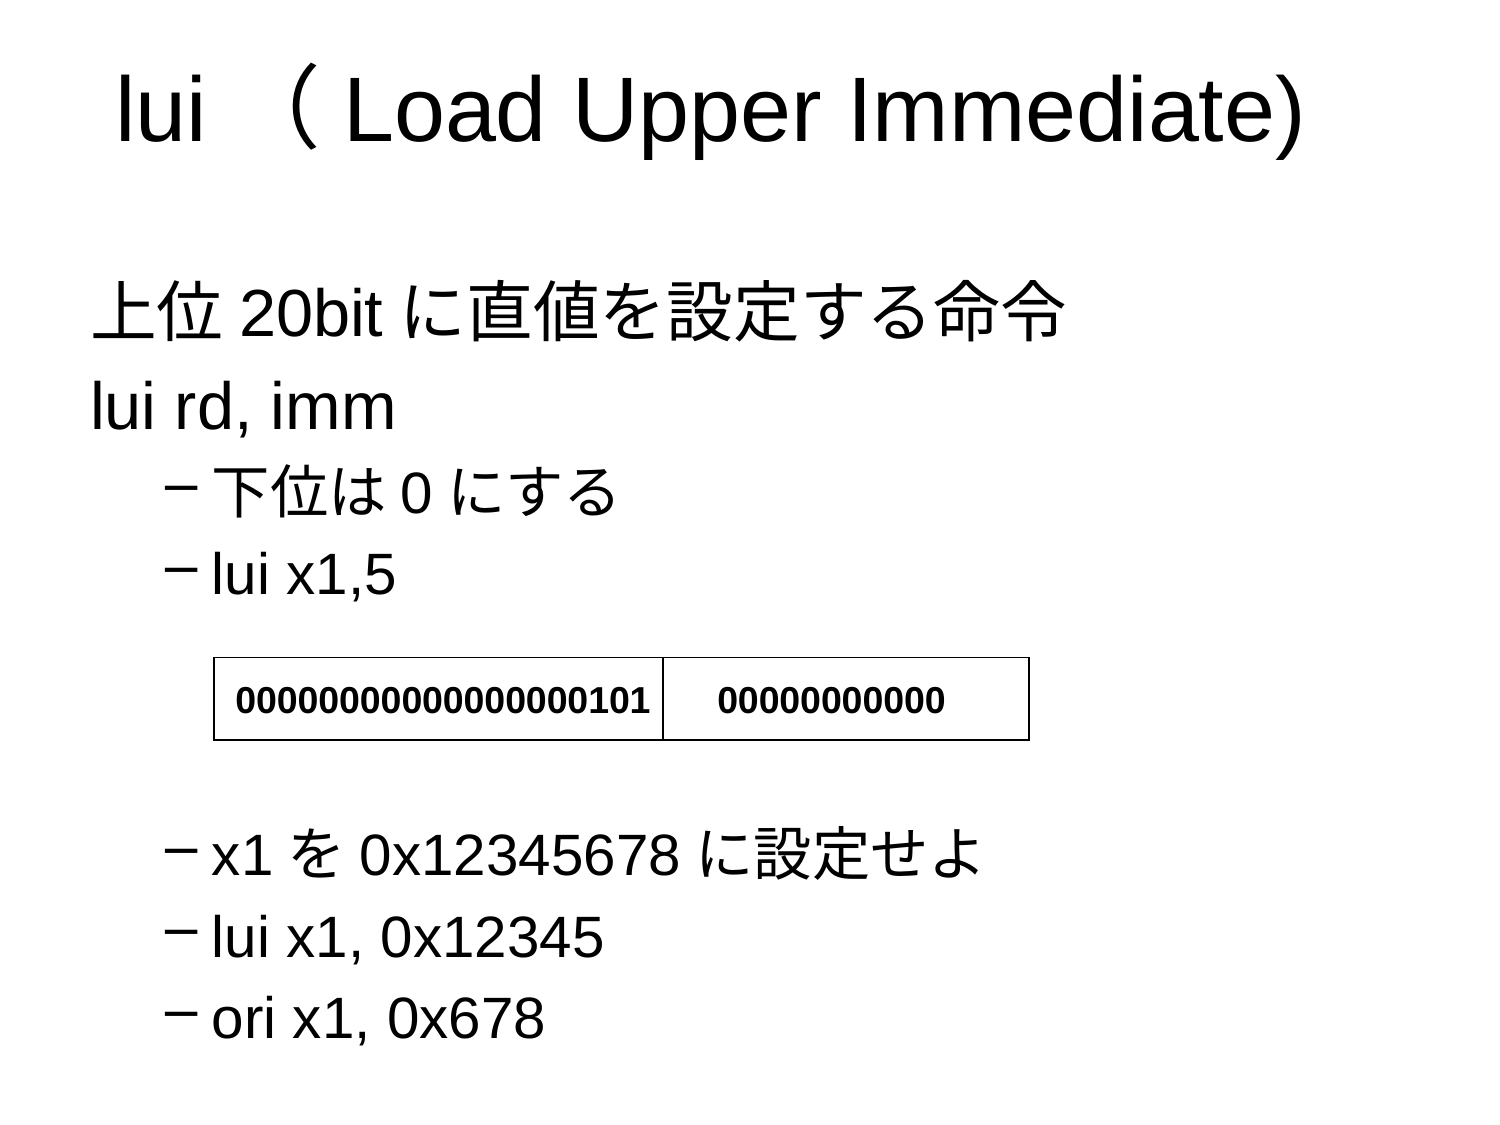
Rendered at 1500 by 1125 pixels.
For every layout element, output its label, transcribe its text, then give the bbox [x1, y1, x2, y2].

text_box [663, 657, 1030, 741]
text_box 00000000000000000101 [220, 668, 666, 729]
text_box [214, 657, 663, 741]
title lui（Load Upper Immediate) [36, 10, 1387, 199]
list 上位20bitに直値を設定する命令 lui rd, imm 下位は0にする lui x1,5 x1を0x12345678に設定せよ lui x1, 0x12345 ori x1, 0x678 [75, 262, 1425, 1005]
text_box 00000000000 [702, 668, 961, 729]
